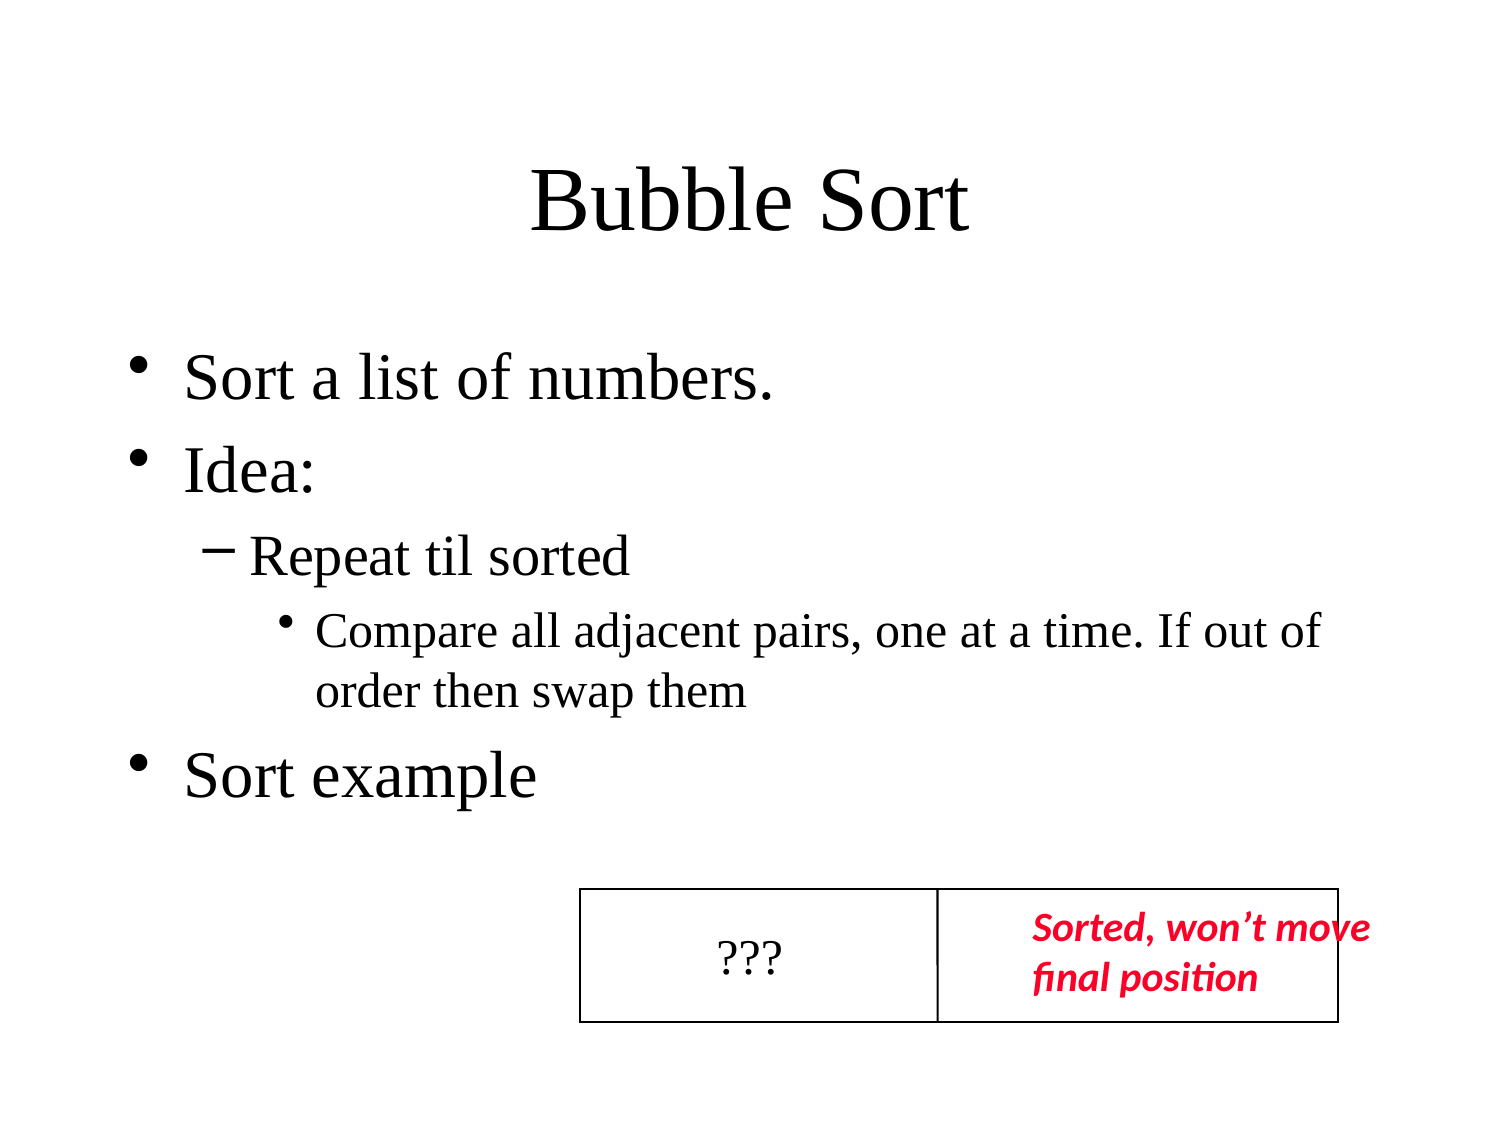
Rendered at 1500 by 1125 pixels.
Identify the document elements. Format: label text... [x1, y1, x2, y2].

list Sort a list of numbers. Idea: Repeat til sorted Compare all adjacent pairs, one at a time. If out of order then swap them Sort example [112, 324, 1388, 1000]
title Bubble Sort [112, 99, 1388, 288]
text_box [579, 888, 1450, 1044]
